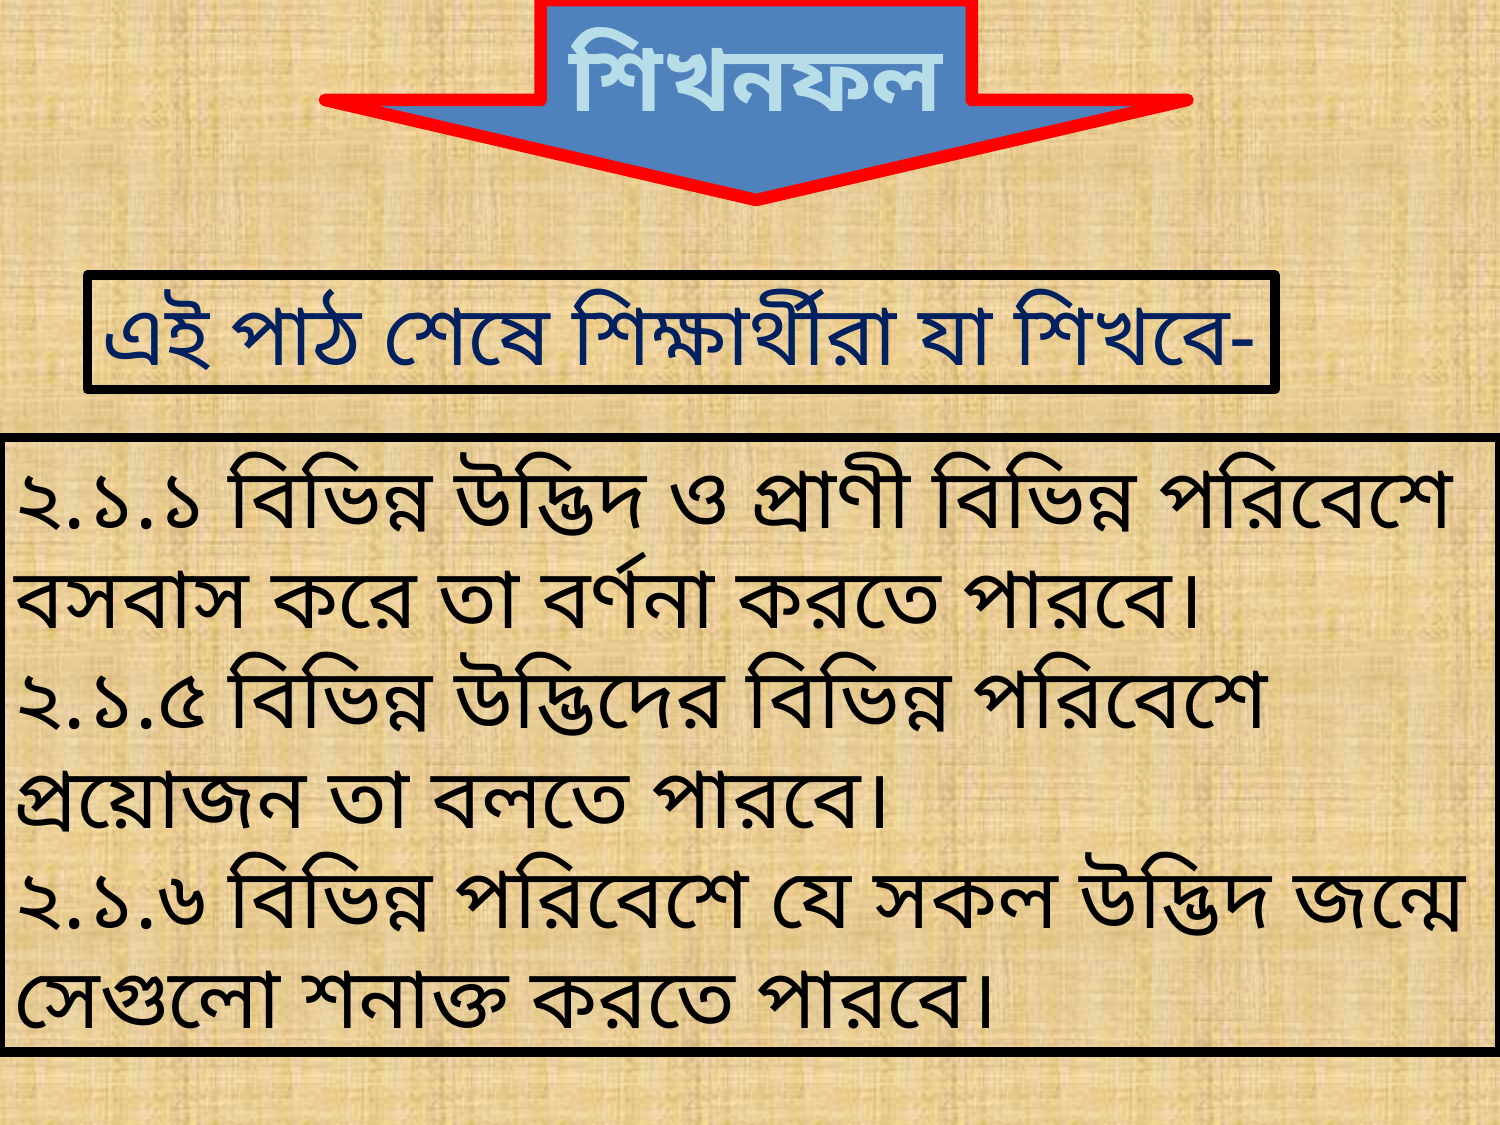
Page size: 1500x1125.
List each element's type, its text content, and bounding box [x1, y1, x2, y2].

text_box ২.১.১ বিভিন্ন উদ্ভিদ ও প্রাণী বিভিন্ন পরিবেশে বসবাস করে তা বর্ণনা করতে পারবে। ২.১.৫ বিভিন্ন উদ্ভিদের বিভিন্ন পরিবেশে প্রয়োজন তা বলতে পারবে। ২.১.৬ বিভিন্ন পরিবেশে যে সকল উদ্ভিদ জন্মে সেগুলো শনাক্ত করতে পারবে। [0, 437, 1500, 1053]
text_box শিখনফল [322, 0, 1190, 203]
picture [0, 1053, 1500, 1125]
text_box এই পাঠ শেষে শিক্ষার্থীরা যা শিখবে- [87, 275, 1275, 390]
picture [0, 0, 1500, 437]
